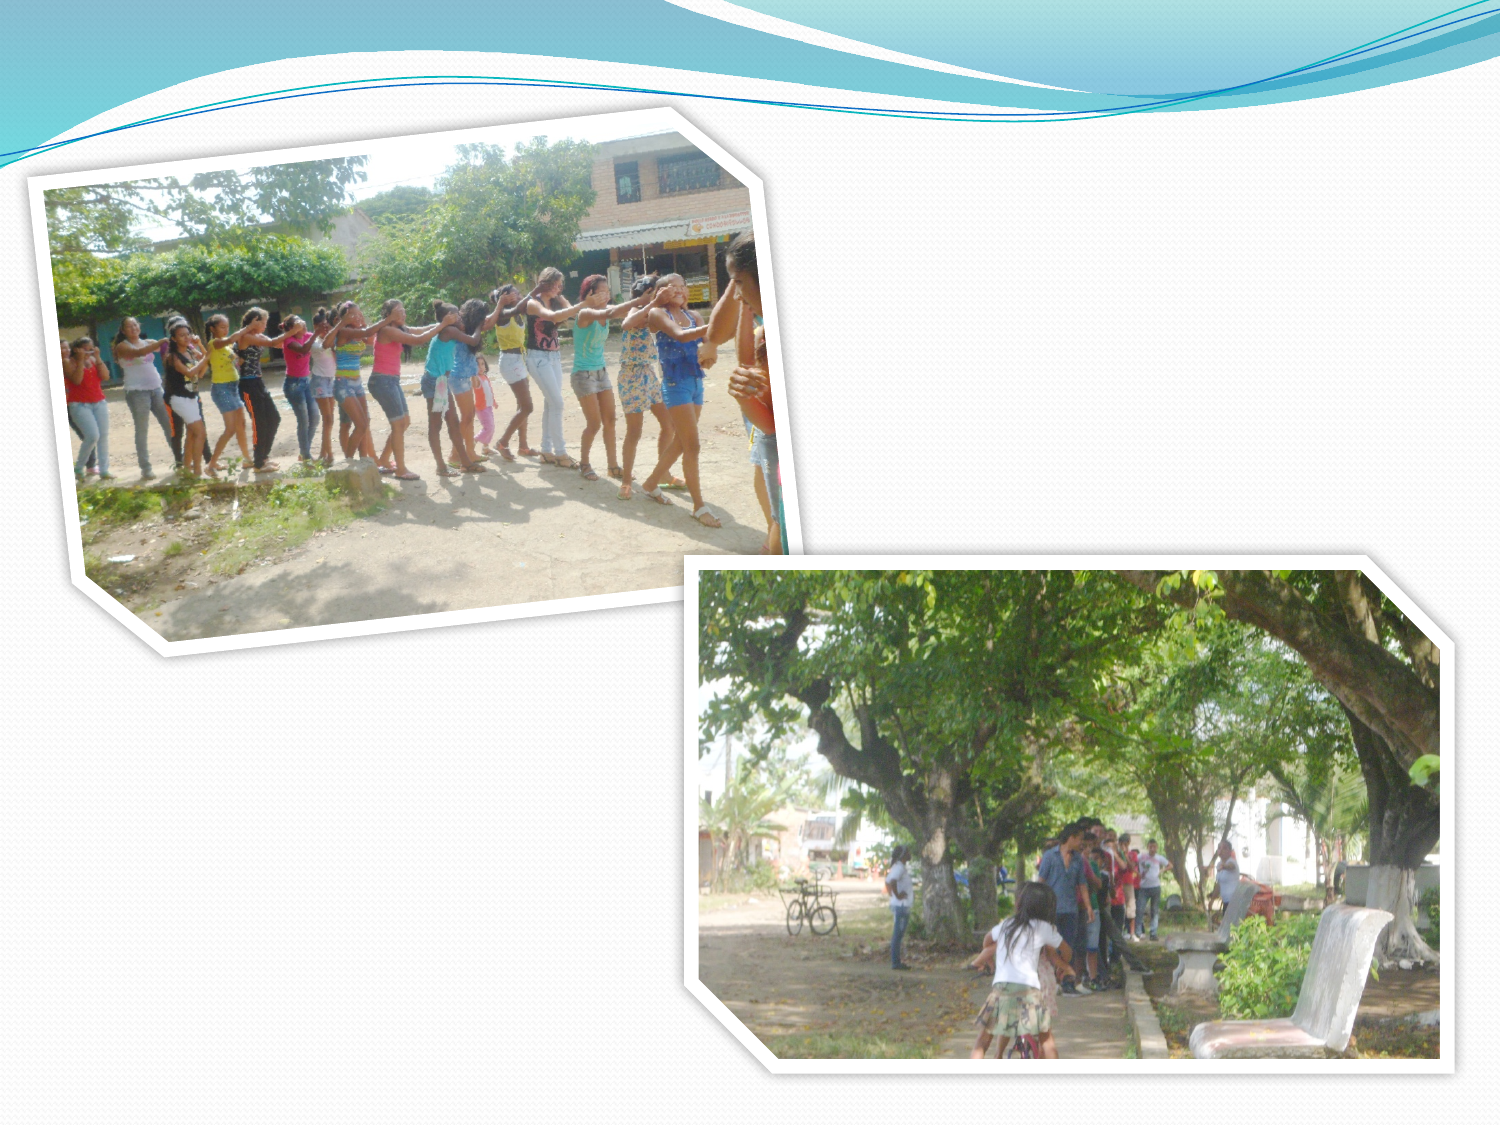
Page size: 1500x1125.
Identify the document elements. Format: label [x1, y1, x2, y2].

picture [157, 631, 260, 641]
picture [779, 472, 789, 555]
picture [44, 190, 53, 270]
picture [58, 122, 1448, 1067]
